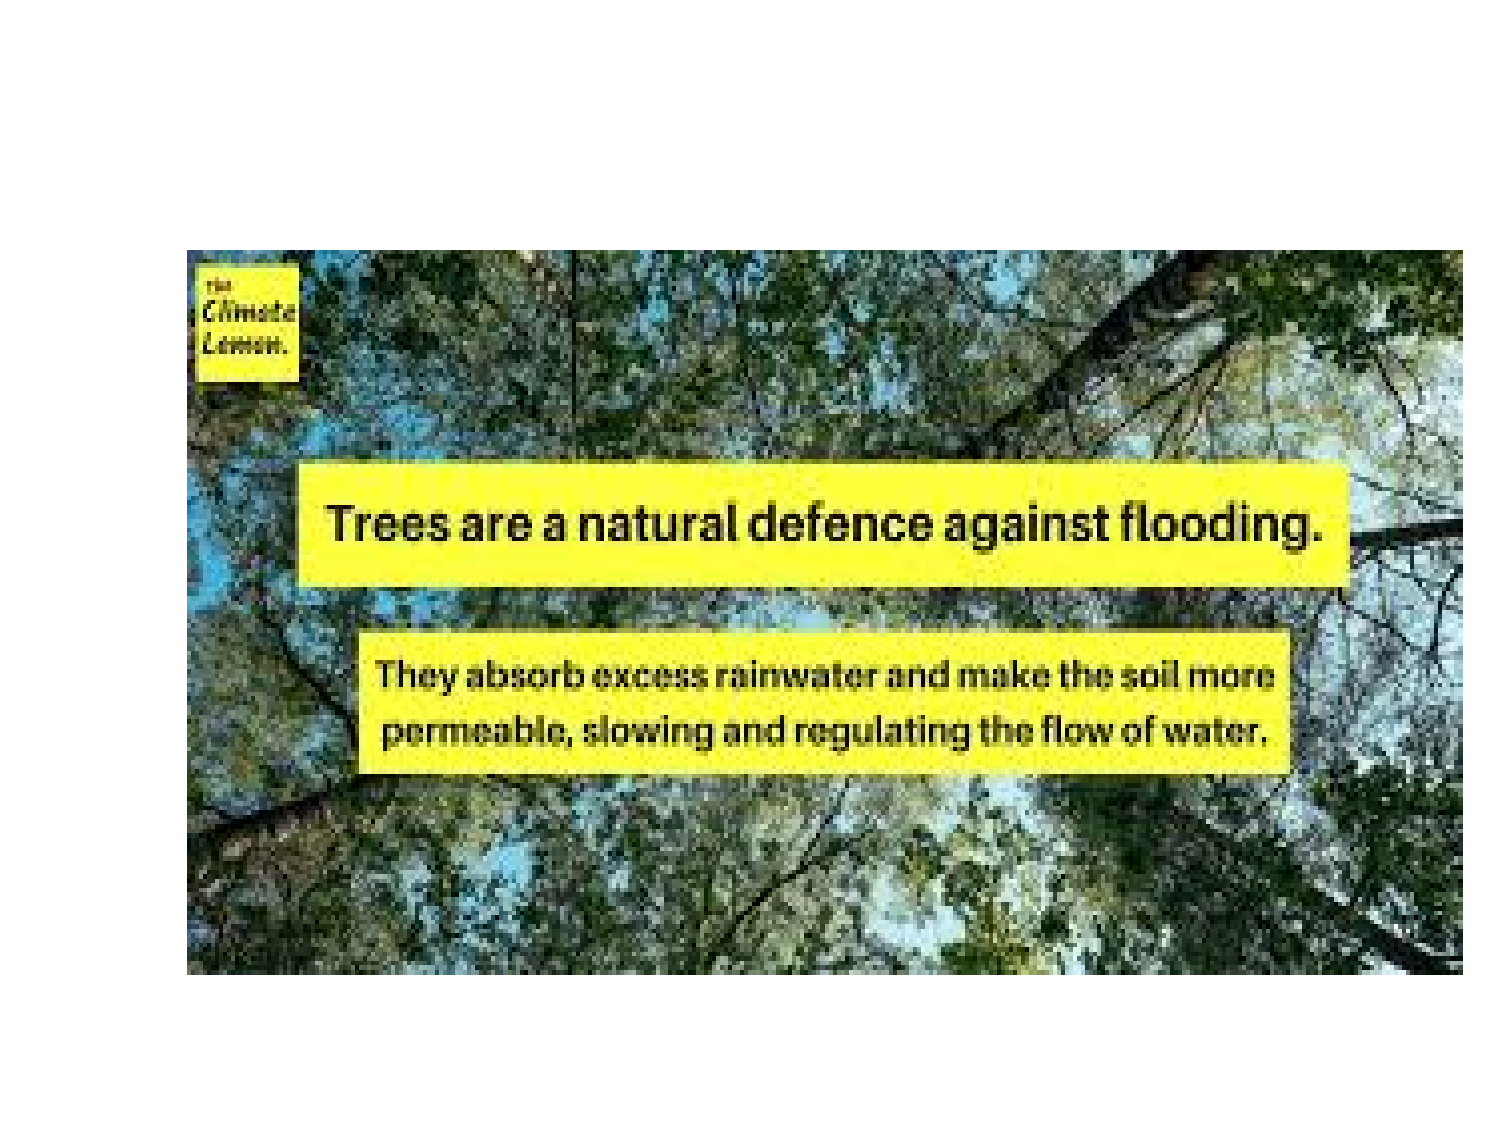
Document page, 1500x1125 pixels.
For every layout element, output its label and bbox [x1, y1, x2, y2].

picture [187, 249, 1463, 976]
